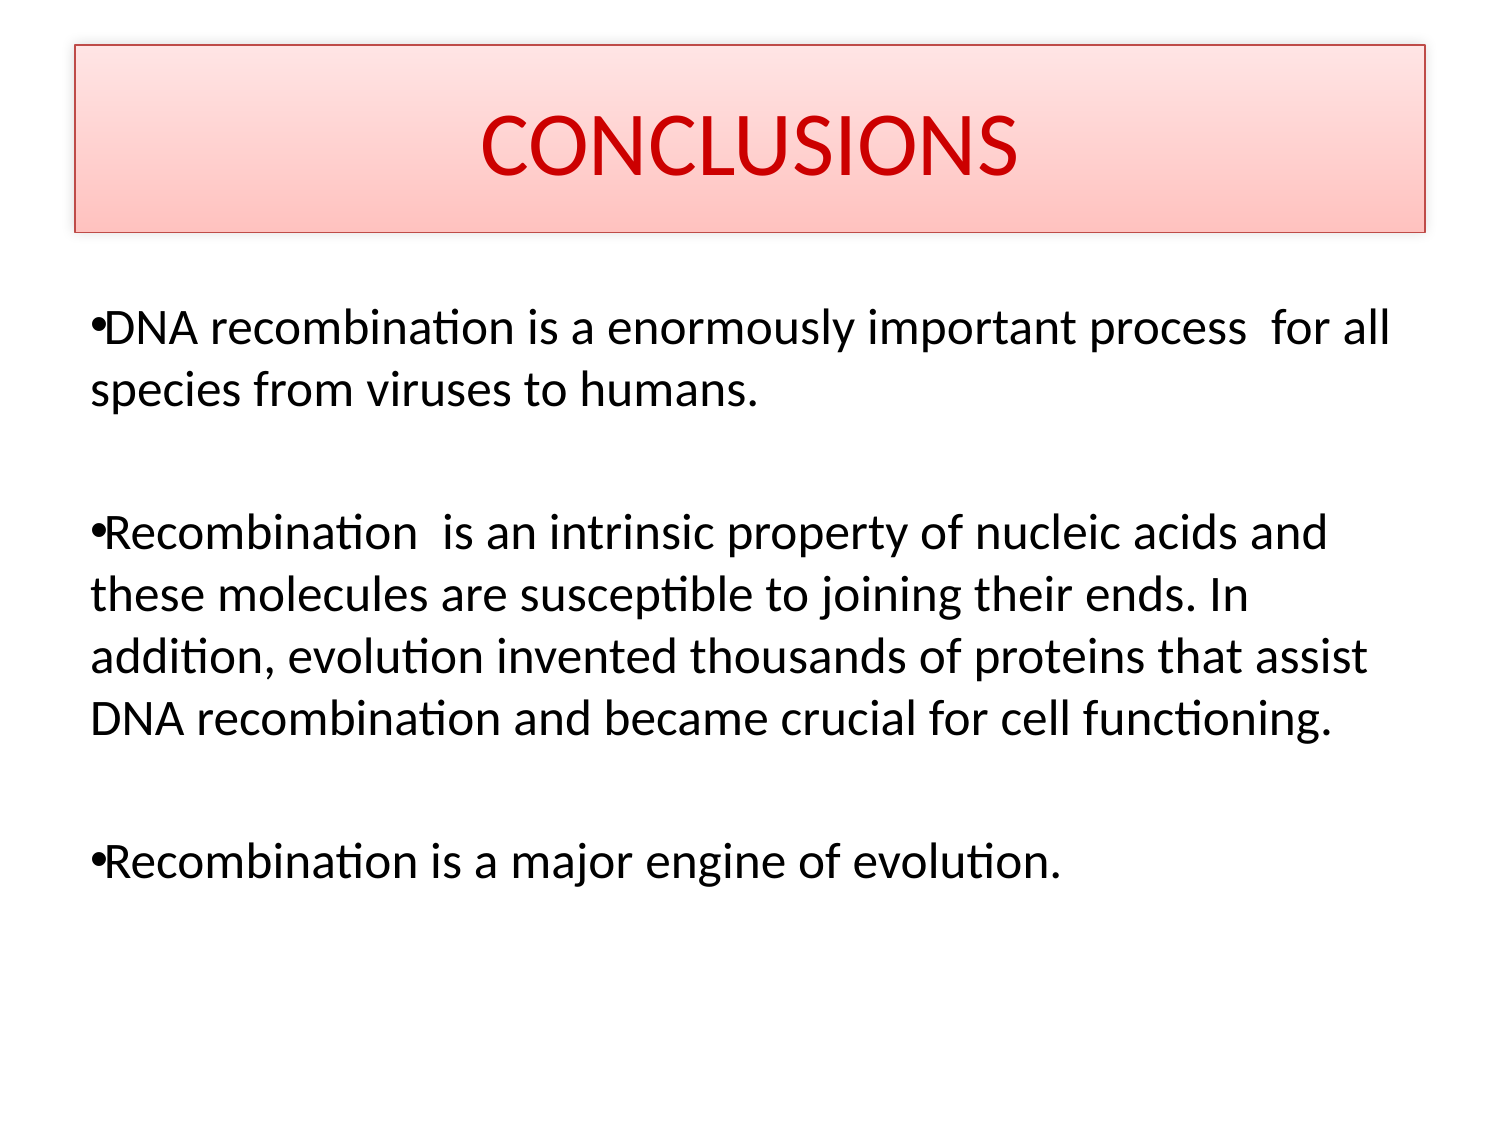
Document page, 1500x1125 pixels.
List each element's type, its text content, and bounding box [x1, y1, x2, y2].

list DNA recombination is a enormously important process for all species from viruses to humans. Recombination is an intrinsic property of nucleic acids and these molecules are susceptible to joining their ends. In addition, evolution invented thousands of proteins that assist DNA recombination and became crucial for cell functioning. Recombination is a major engine of evolution. [75, 285, 1425, 908]
title CONCLUSIONS [74, 44, 1426, 233]
